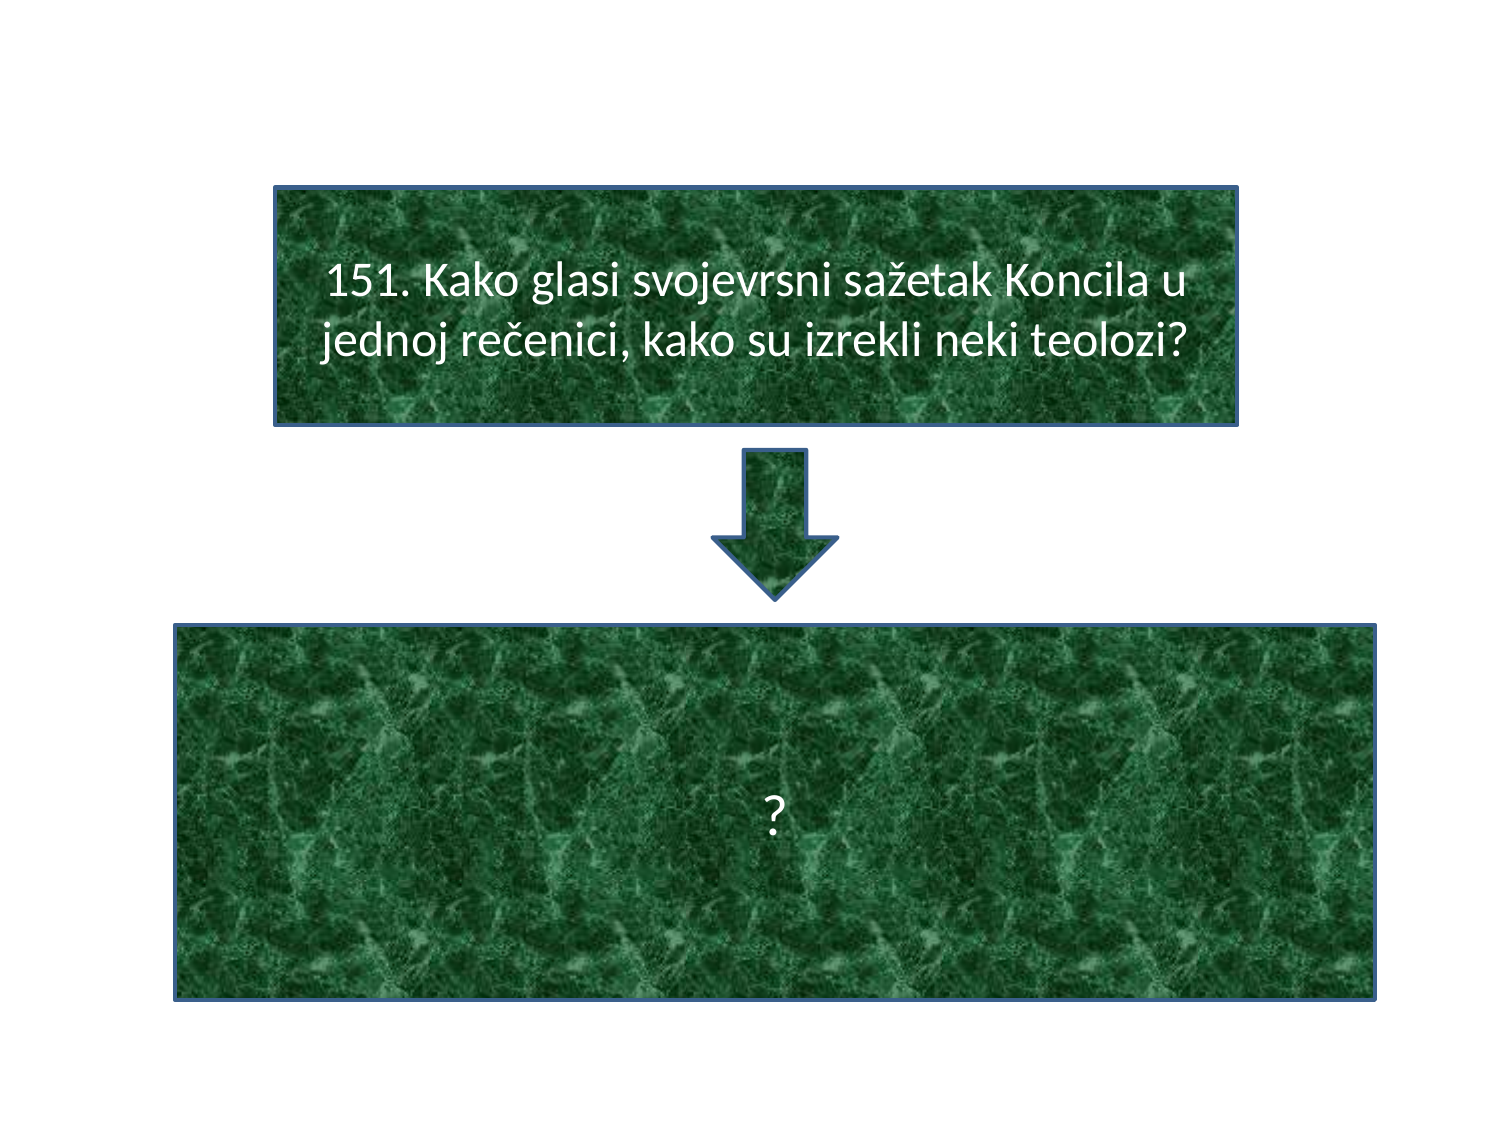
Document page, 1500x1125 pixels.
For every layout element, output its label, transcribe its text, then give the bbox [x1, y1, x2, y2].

text_box [710, 447, 840, 603]
text_box ? [173, 623, 1377, 1002]
text_box 151. Kako glasi svojevrsni sažetak Koncila u jednoj rečenici, kako su izrekli neki teolozi? [273, 185, 1239, 427]
